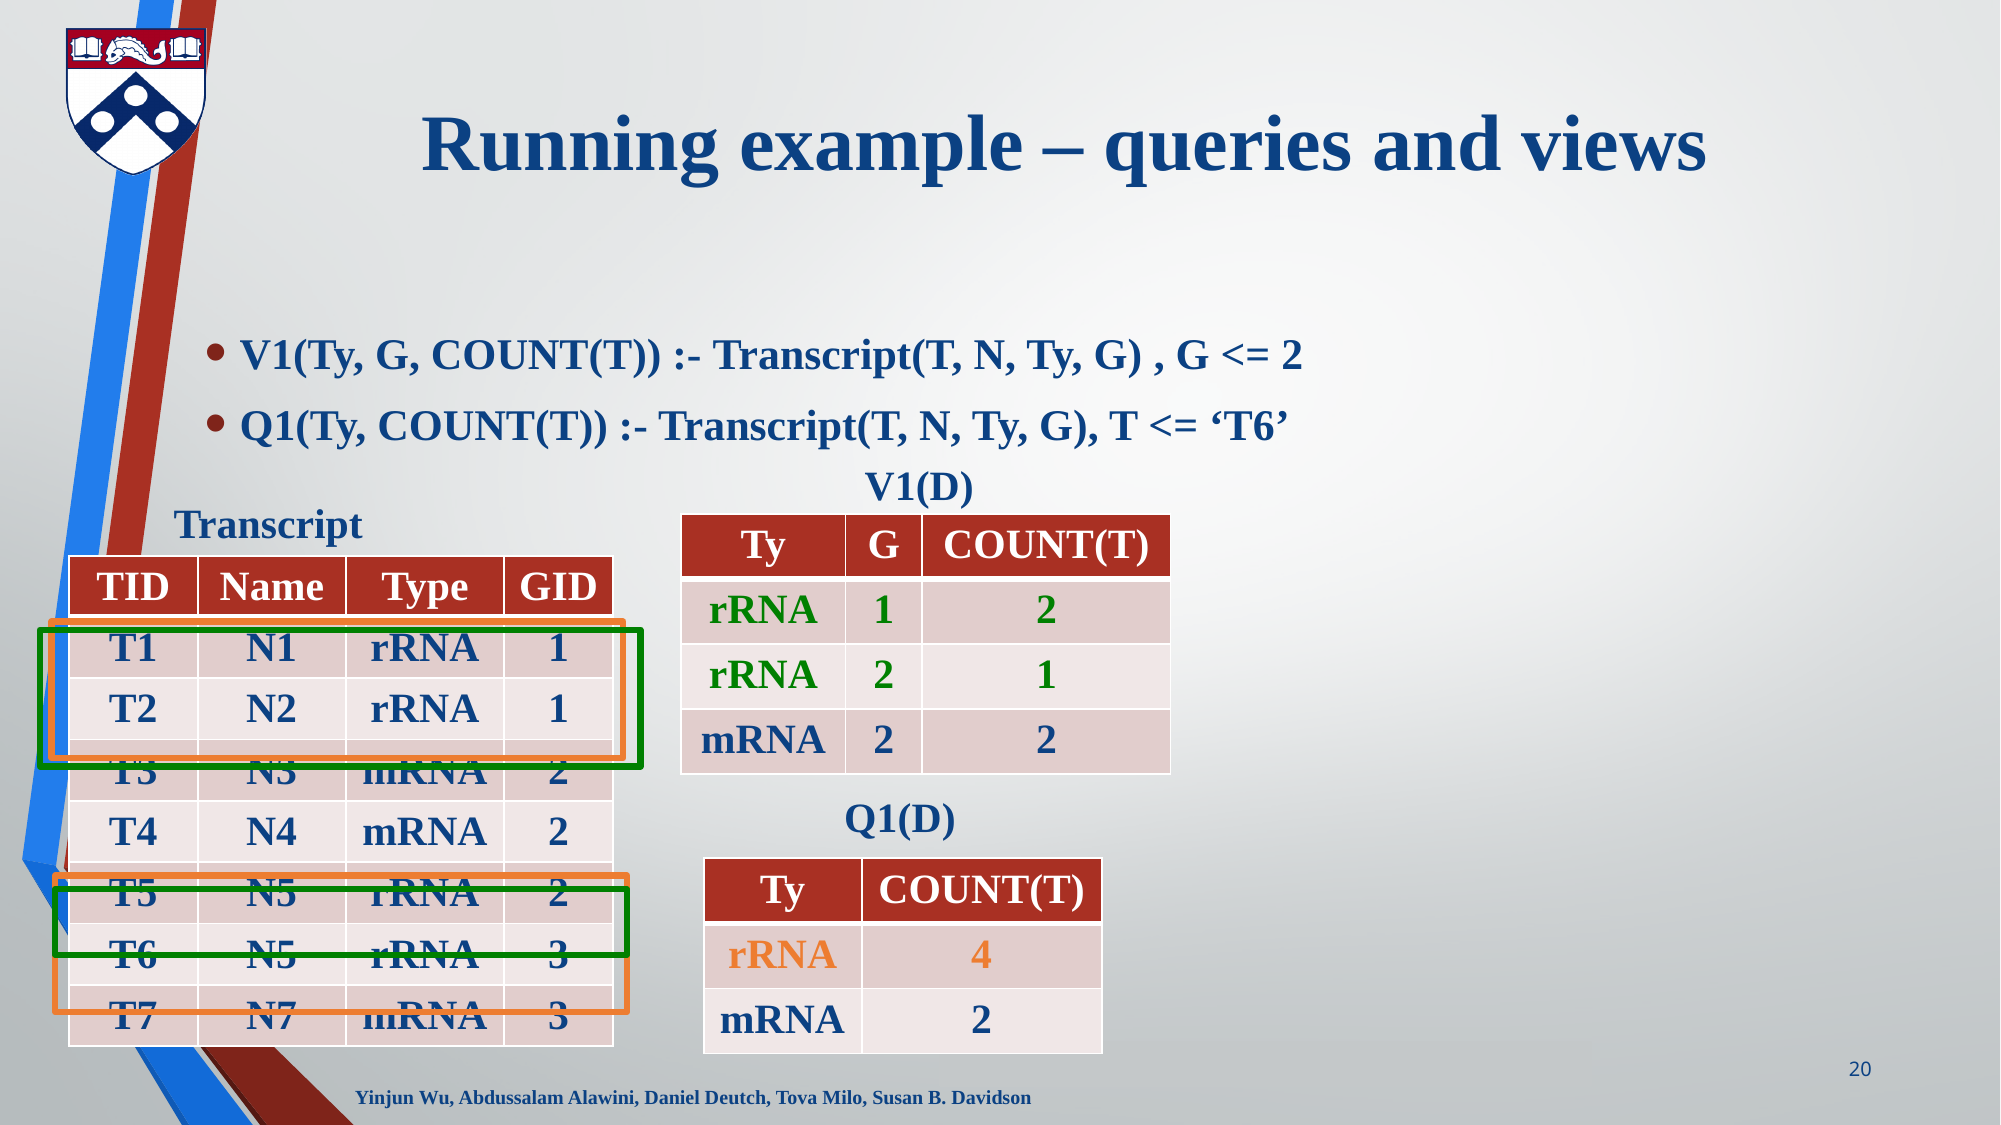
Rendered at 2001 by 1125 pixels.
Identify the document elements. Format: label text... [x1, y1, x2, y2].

table_header TID [70, 557, 197, 614]
table_header Ty [682, 515, 845, 573]
table_cell 2 [505, 863, 612, 874]
table_cell mRNA [347, 768, 503, 800]
table_cell T3 [70, 768, 197, 800]
table_header Type [347, 557, 503, 614]
table_cell 2 [846, 699, 921, 758]
table_cell mRNA [347, 802, 503, 861]
table_cell 4 [863, 926, 1101, 988]
text_box [54, 874, 628, 888]
table_cell T5 [70, 863, 197, 874]
table_cell rRNA [347, 863, 503, 874]
table_cell rRNA [705, 926, 861, 988]
table_cell N3 [199, 768, 345, 800]
text_box [50, 620, 625, 629]
table_cell 1 [923, 638, 1170, 697]
table_cell N7 [199, 1013, 345, 1045]
table_cell N5 [199, 863, 345, 874]
text_box [39, 629, 642, 768]
list V1(Ty, G, COUNT(T)) :- Transcript(T, N, Ty, G) , G <= 2 Q1(Ty, COUNT(T)) :- Transcript(T, N, Ty, G), T <= ‘T6’ [189, 293, 1915, 482]
picture [63, 25, 208, 178]
table_cell T7 [70, 1013, 197, 1045]
text_box Transcript [158, 489, 430, 555]
table_header COUNT(T) [863, 859, 1101, 921]
table_cell 1 [846, 578, 921, 636]
table_cell rRNA [682, 578, 845, 636]
table_cell 2 [923, 699, 1170, 758]
table_header GID [505, 557, 612, 614]
table_header G [846, 515, 921, 573]
slide_number 20 [1796, 1039, 1887, 1100]
table_cell mRNA [682, 699, 845, 758]
table_cell 2 [505, 768, 612, 800]
title Running example – queries and views [243, 31, 1887, 246]
table_cell 2 [923, 578, 1170, 636]
text_box [54, 888, 628, 956]
table_cell 2 [863, 989, 1101, 1053]
table_cell 2 [846, 638, 921, 697]
table_cell rRNA [682, 638, 845, 697]
table_cell 2 [505, 802, 612, 861]
table_cell mRNA [347, 1013, 503, 1045]
table_header COUNT(T) [923, 515, 1170, 573]
text_box Q1(D) [829, 783, 976, 848]
table_cell mRNA [705, 989, 861, 1053]
table_cell T4 [70, 802, 197, 861]
table_cell 3 [505, 1013, 612, 1045]
text_box V1(D) [849, 451, 996, 513]
table_header Ty [705, 859, 861, 921]
table_cell N4 [199, 802, 345, 861]
text_box [54, 956, 628, 1013]
table_header Name [199, 557, 345, 614]
